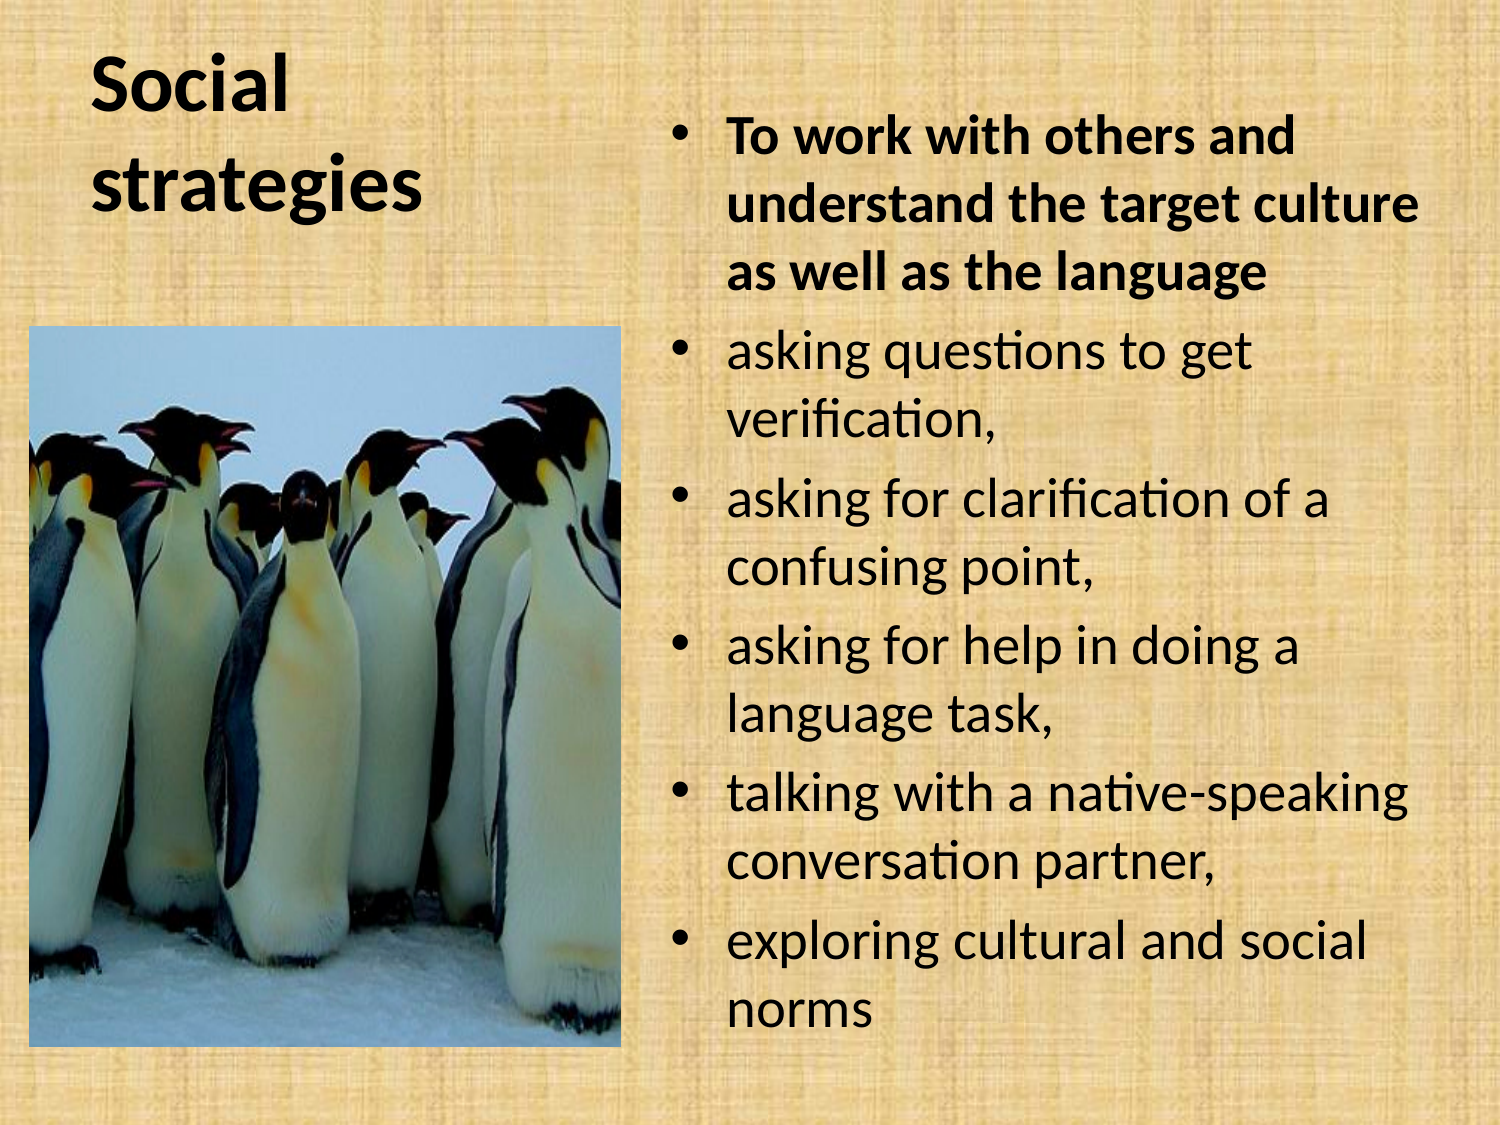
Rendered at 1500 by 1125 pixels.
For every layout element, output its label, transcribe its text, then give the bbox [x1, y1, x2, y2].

title Social strategies [75, 44, 569, 236]
picture [0, 0, 1500, 1125]
list To work with others and understand the target culture as well as the language asking questions to get verification, asking for clarification of a confusing point, asking for help in doing a language task, talking with a native-speaking conversation partner, exploring cultural and social norms [655, 90, 1459, 1047]
